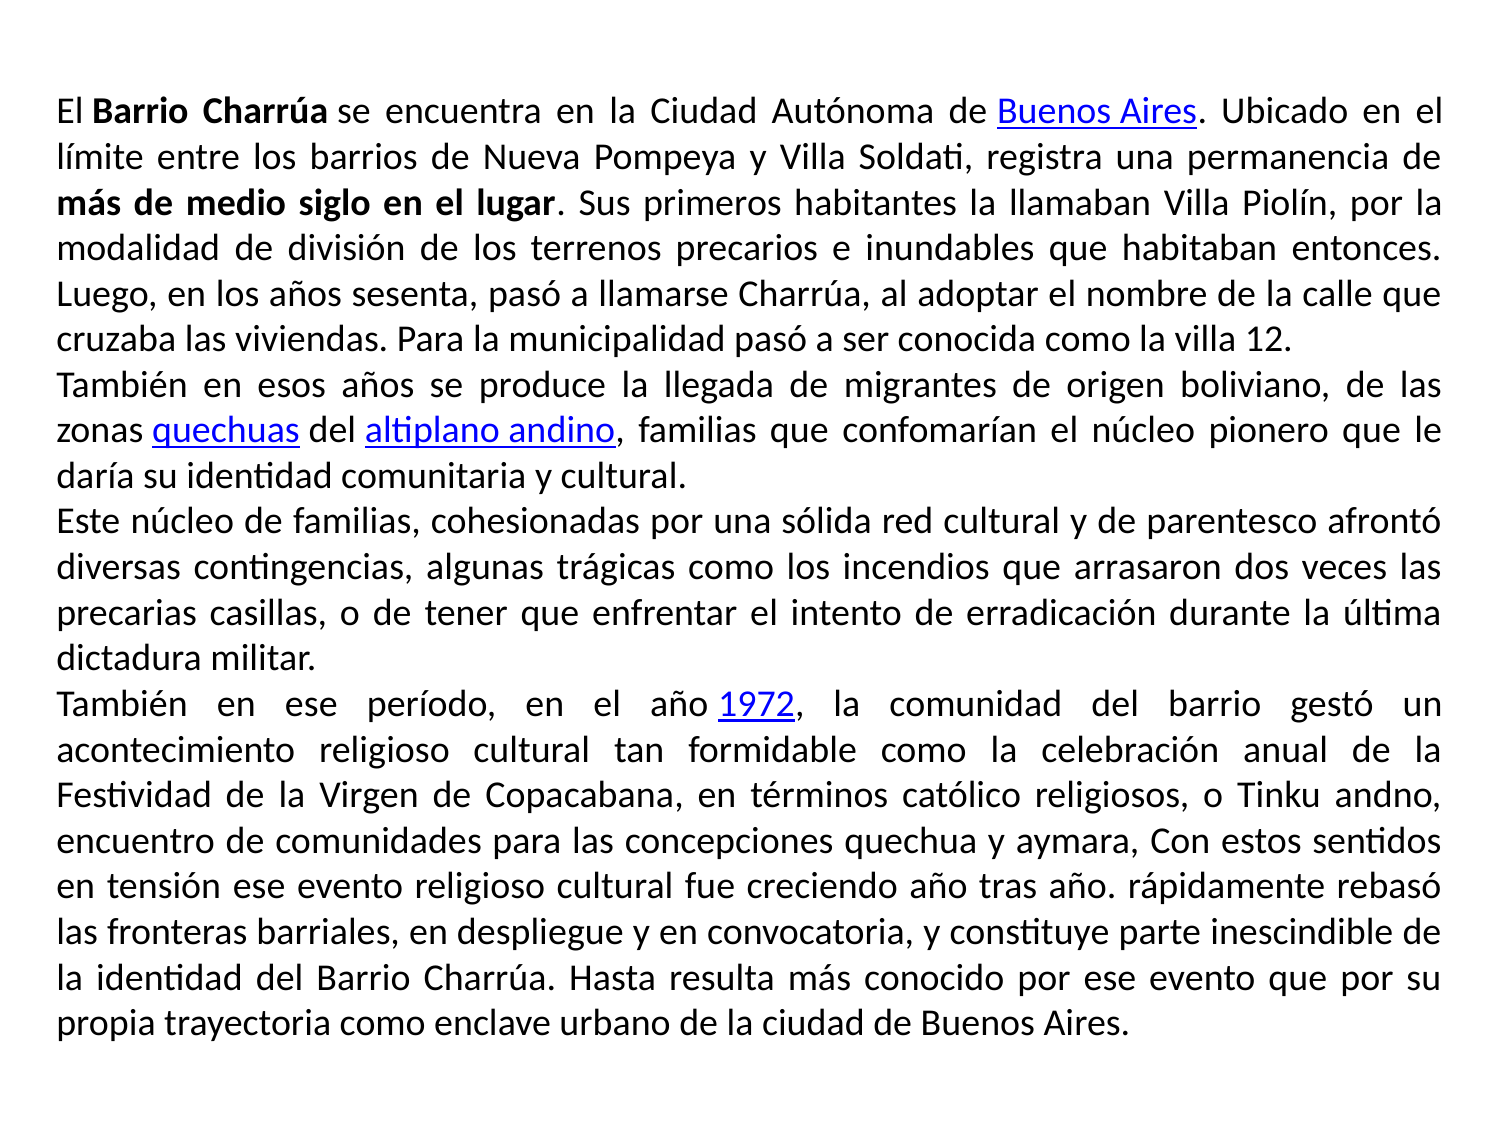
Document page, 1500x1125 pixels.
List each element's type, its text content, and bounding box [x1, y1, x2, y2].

list El Barrio Charrúa se encuentra en la Ciudad Autónoma de Buenos Aires. Ubicado en el límite entre los barrios de Nueva Pompeya y Villa Soldati, registra una permanencia de más de medio siglo en el lugar. Sus primeros habitantes la llamaban Villa Piolín, por la modalidad de división de los terrenos precarios e inundables que habitaban entonces. Luego, en los años sesenta, pasó a llamarse Charrúa, al adoptar el nombre de la calle que cruzaba las viviendas. Para la municipalidad pasó a ser conocida como la villa 12. También en esos años se produce la llegada de migrantes de origen boliviano, de las zonas quechuas del altiplano andino, familias que confomarían el núcleo pionero que le daría su identidad comunitaria y cultural. Este núcleo de familias, cohesionadas por una sólida red cultural y de parentesco afrontó diversas contingencias, algunas trágicas como los incendios que arrasaron dos veces las precarias casillas, o de tener que enfrentar el intento de erradicación durante la última dictadura militar. También en ese período, en el año 1972, la comunidad del barrio gestó un acontecimiento religioso cultural tan formidable como la celebración anual de la Festividad de la Virgen de Copacabana, en términos católico religiosos, o Tinku andno, encuentro de comunidades para las concepciones quechua y aymara, Con estos sentidos en tensión ese evento religioso cultural fue creciendo año tras año. rápidamente rebasó las fronteras barriales, en despliegue y en convocatoria, y constituye parte inescindible de la identidad del Barrio Charrúa. Hasta resulta más conocido por ese evento que por su propia trayectoria como enclave urbano de la ciudad de Buenos Aires. [41, 78, 1459, 1083]
